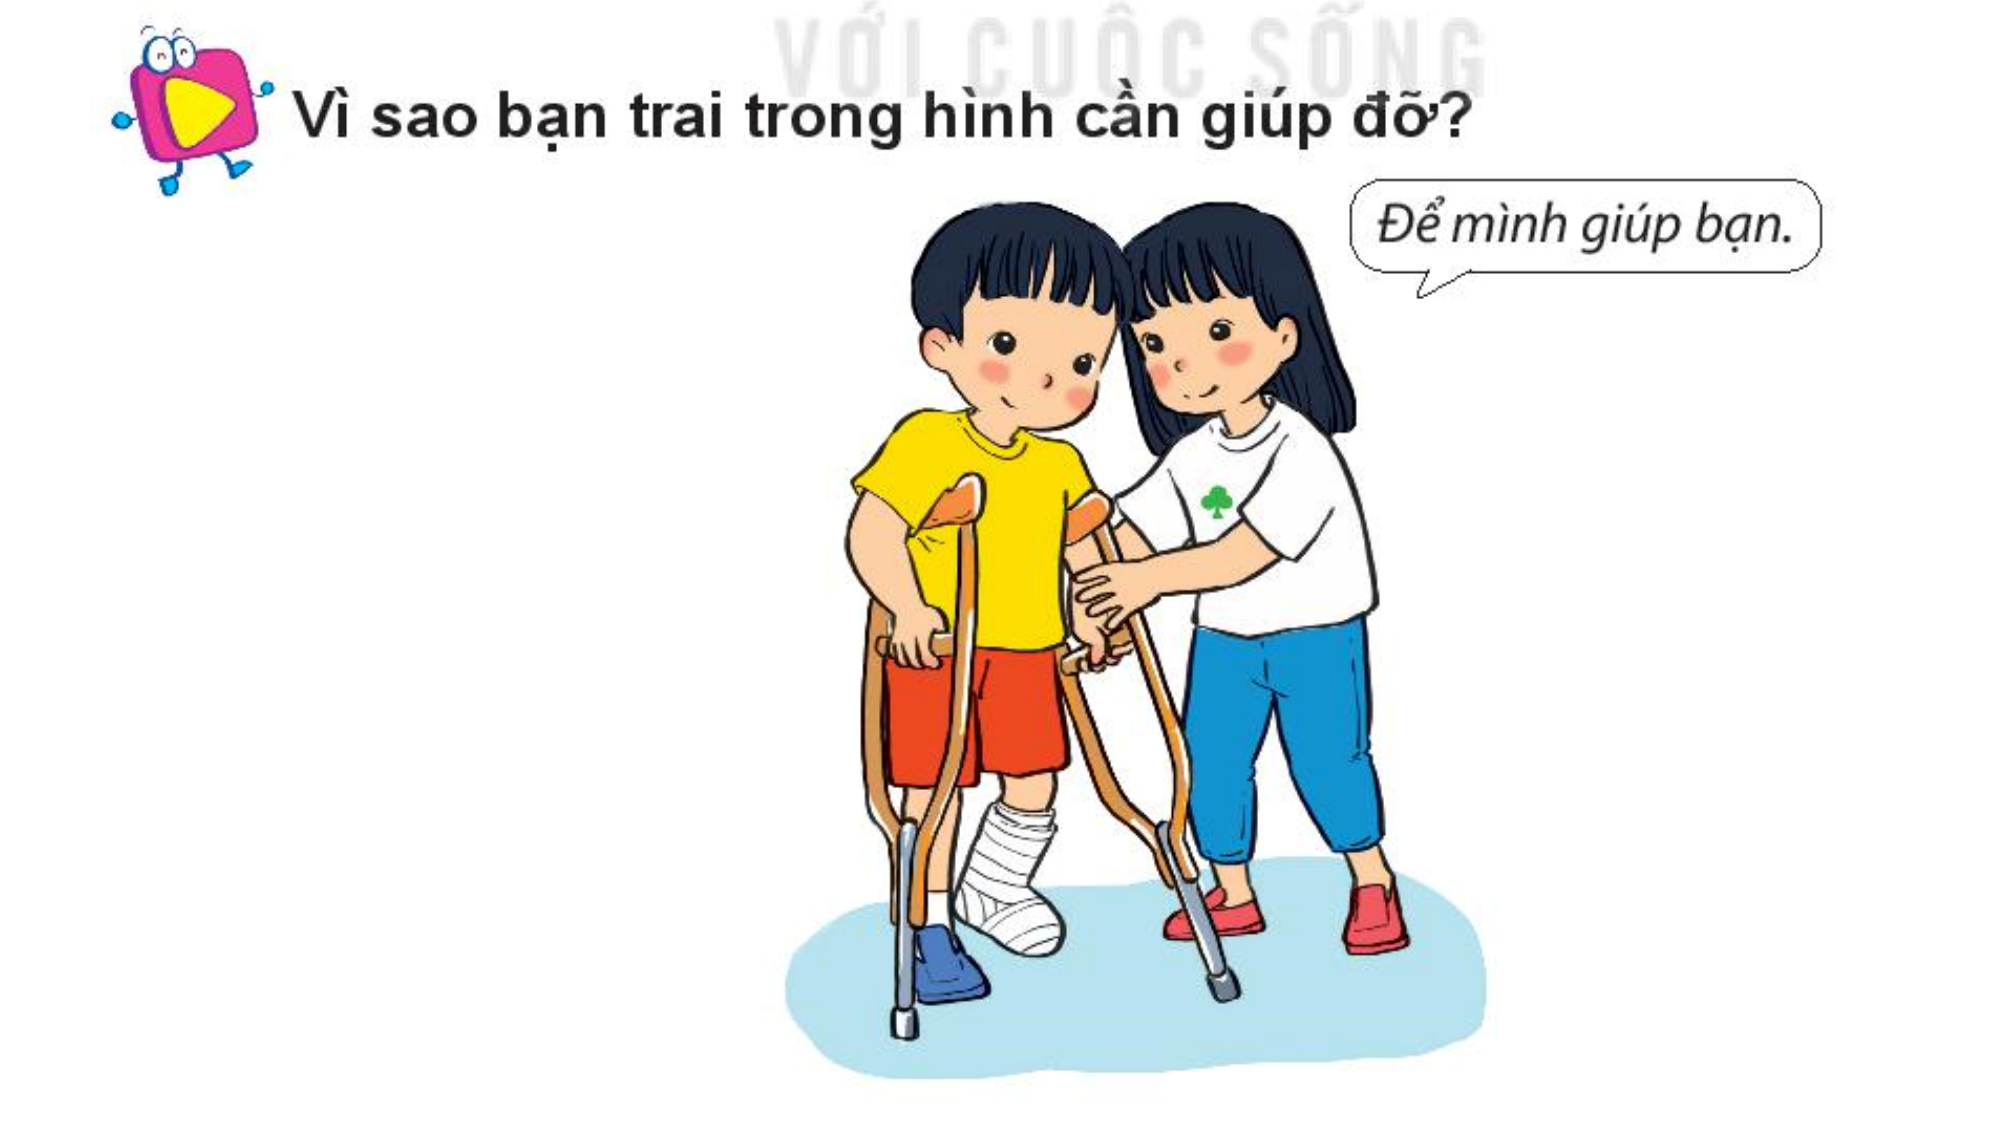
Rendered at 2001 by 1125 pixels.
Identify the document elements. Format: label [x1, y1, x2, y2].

picture [89, 0, 1911, 1104]
